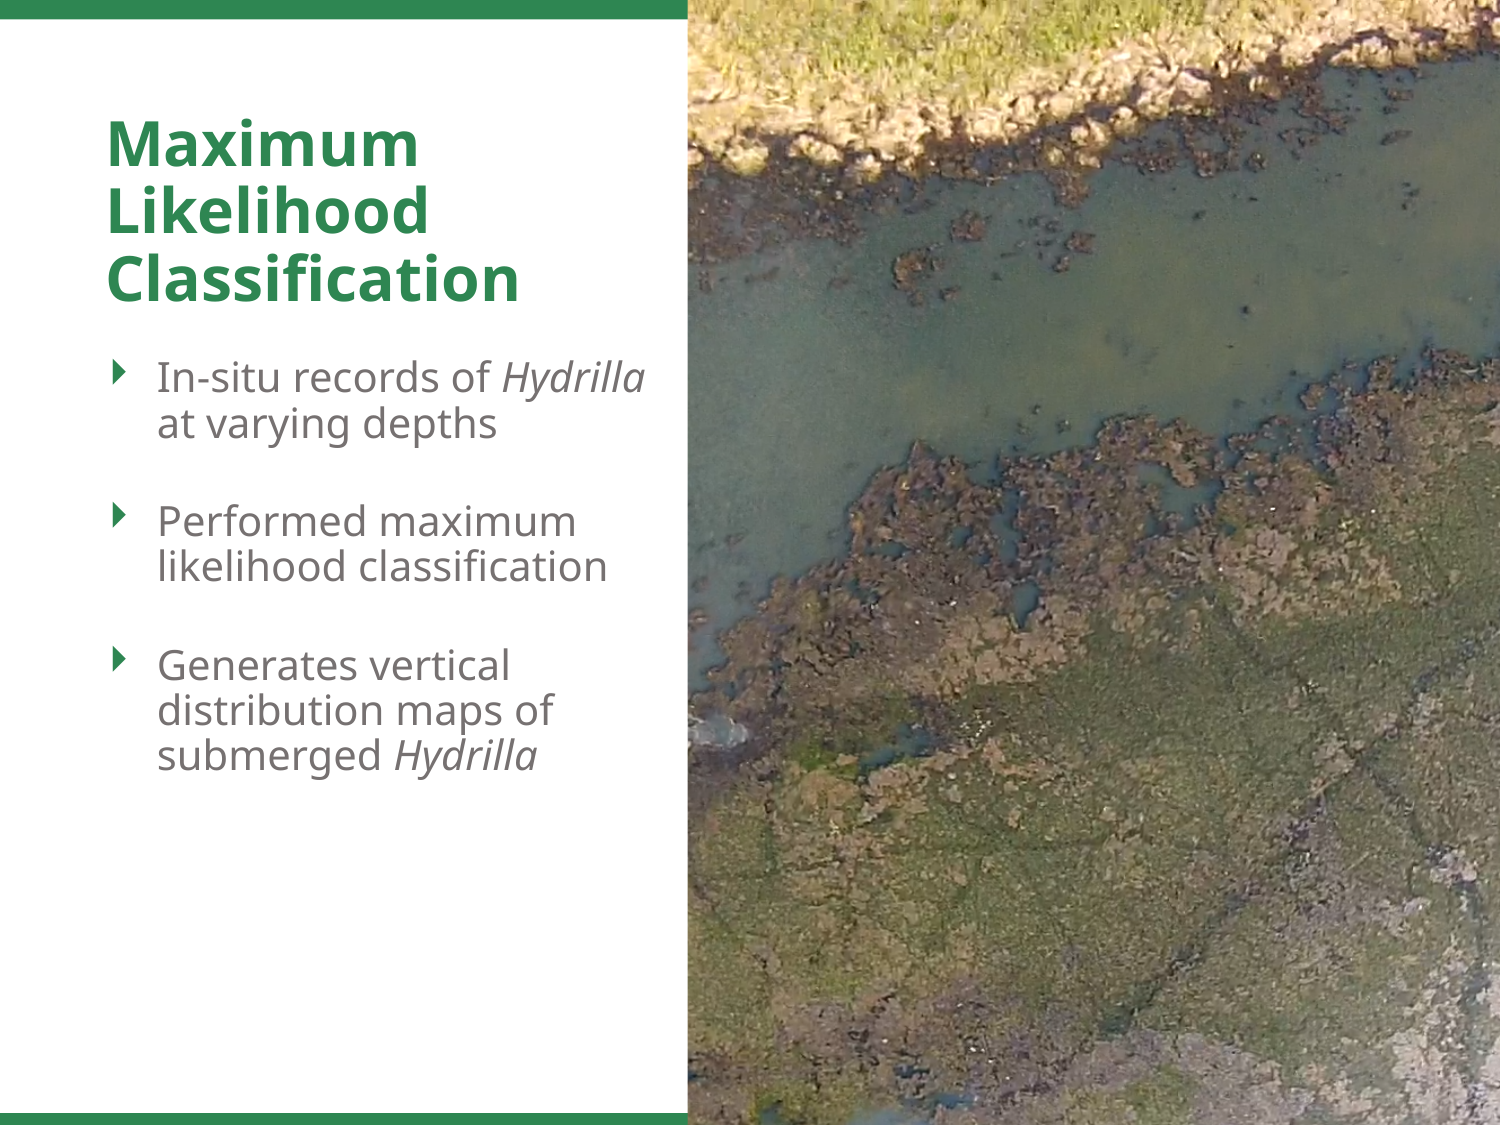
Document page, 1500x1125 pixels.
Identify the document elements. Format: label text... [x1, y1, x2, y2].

picture [687, 0, 1500, 1125]
list Maximum Likelihood Classification [90, 104, 675, 323]
list In-situ records of Hydrilla at varying depths Performed maximum likelihood classification Generates vertical distribution maps of submerged Hydrilla [85, 349, 675, 903]
